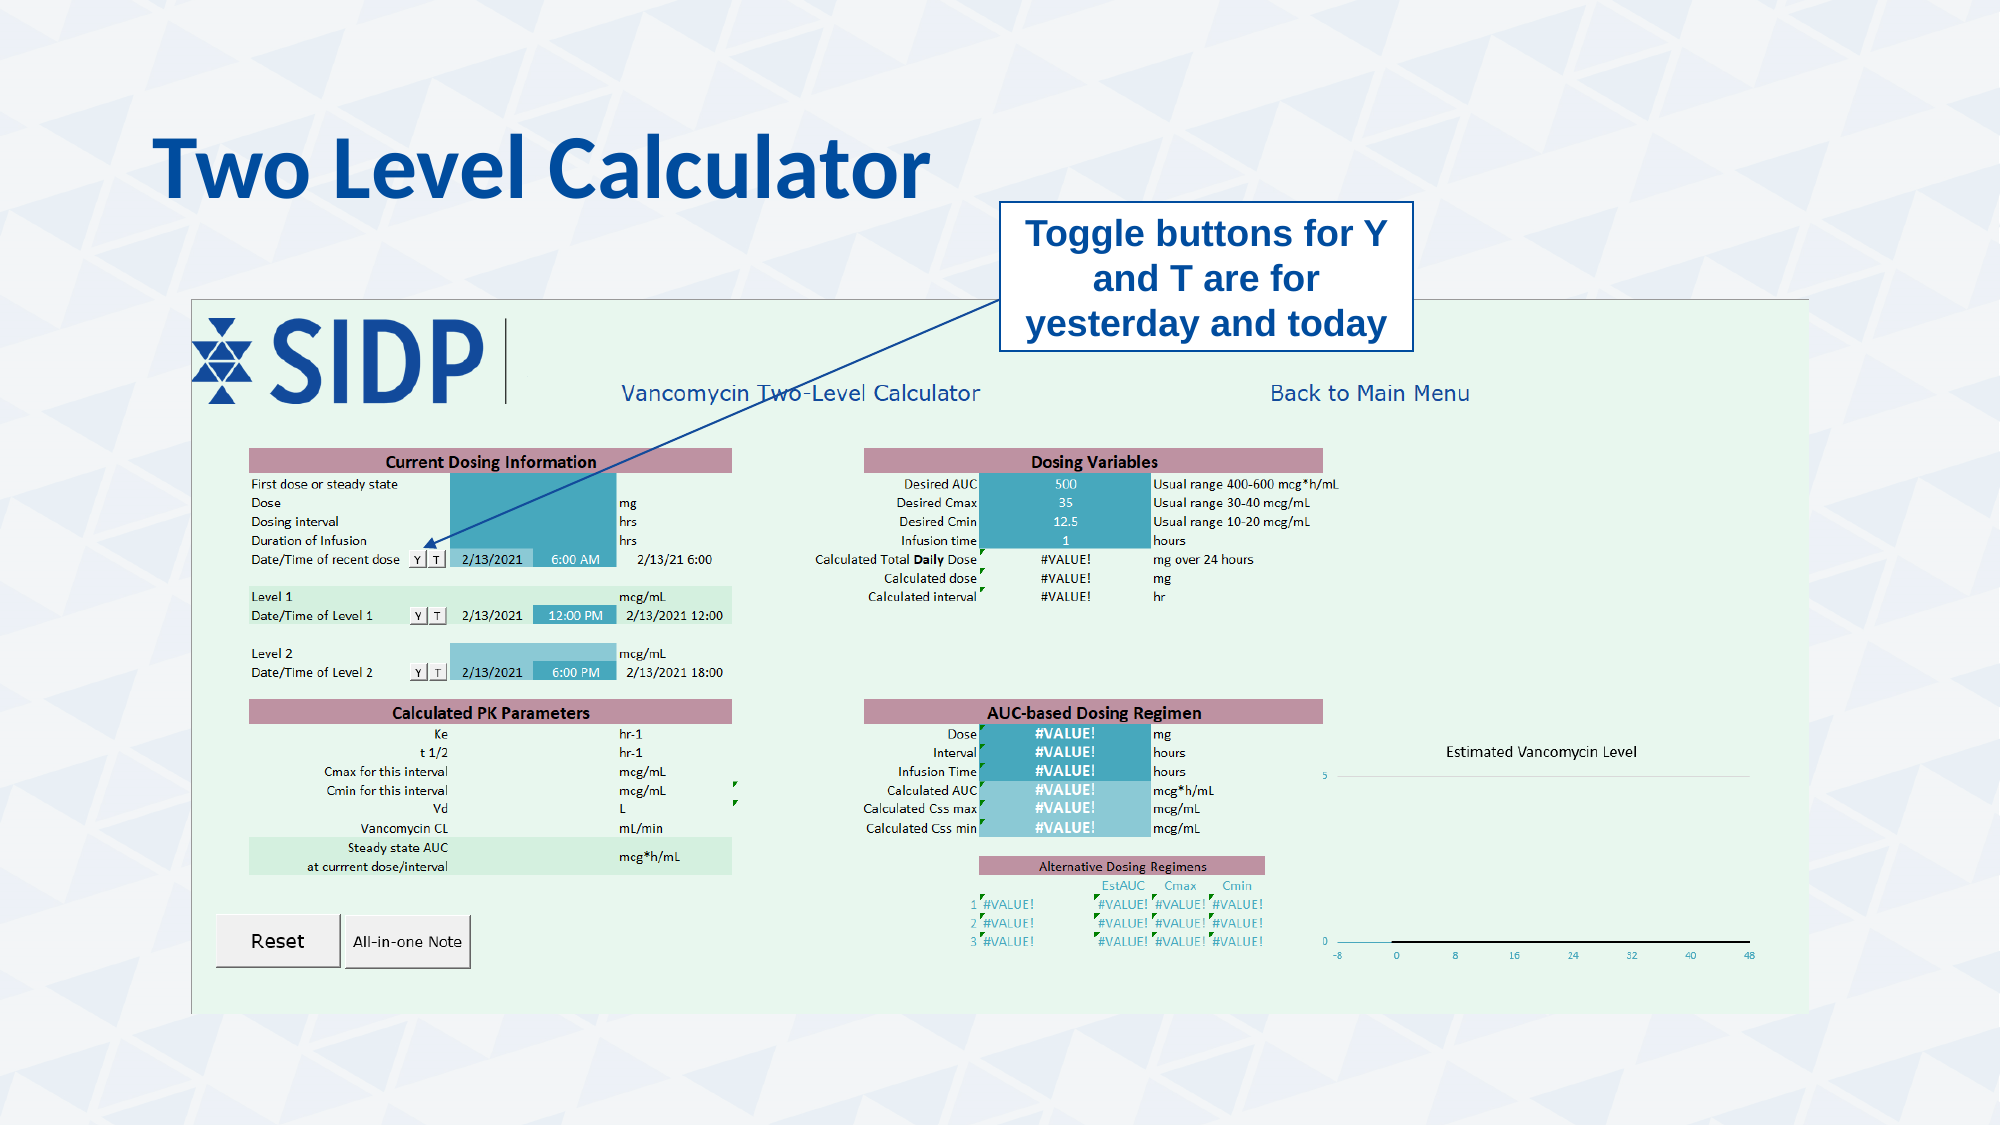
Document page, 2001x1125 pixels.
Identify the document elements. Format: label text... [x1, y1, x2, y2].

title Two Level Calculator [137, 59, 1863, 278]
picture [191, 299, 1809, 1014]
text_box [423, 309, 1000, 548]
text_box Toggle buttons for Y and T are for yesterday and today [999, 201, 1414, 299]
